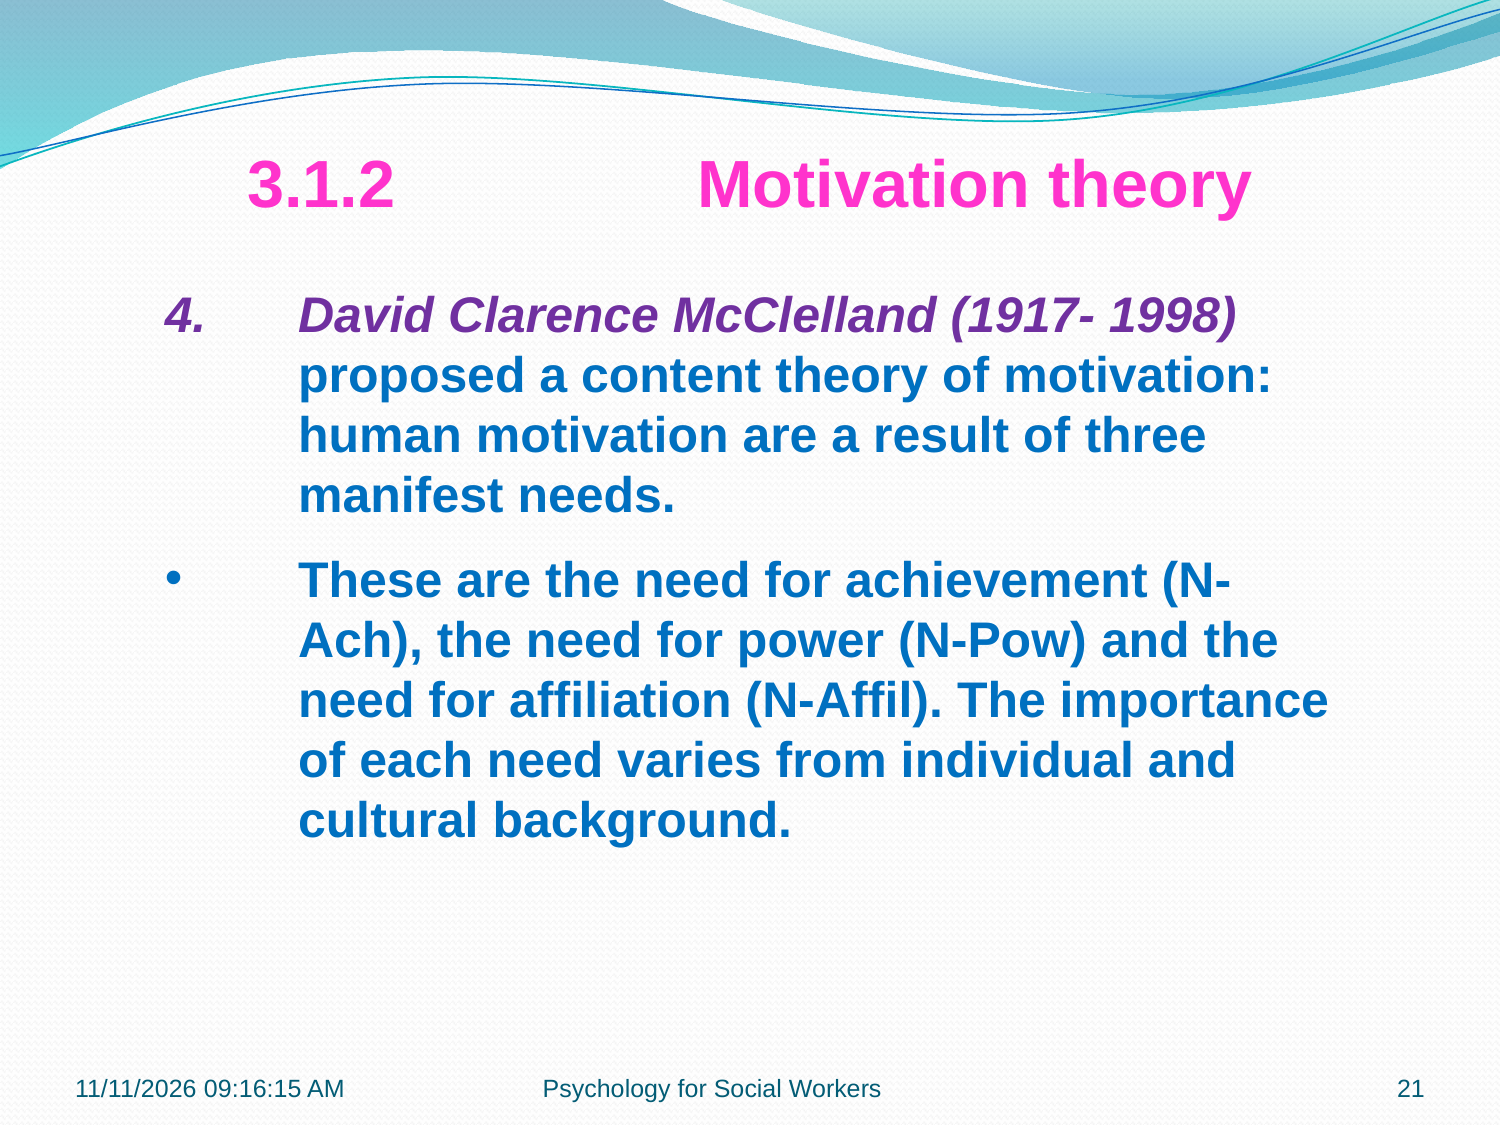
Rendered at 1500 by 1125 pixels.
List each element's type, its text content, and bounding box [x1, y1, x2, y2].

footer Psychology for Social Workers [437, 1050, 988, 1103]
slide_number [75, 1042, 425, 1103]
text_box David Clarence McClelland (1917- 1998) proposed a content theory of motivation: human motivation are a result of three manifest needs. These are the need for achievement (N-Ach), the need for power (N-Pow) and the need for affiliation (N-Affil). The importance of each need varies from individual and cultural background. [149, 275, 1363, 1050]
text_box 3.1.2 Motivation theory [0, 99, 1500, 263]
slide_number 21 [1299, 1042, 1425, 1103]
